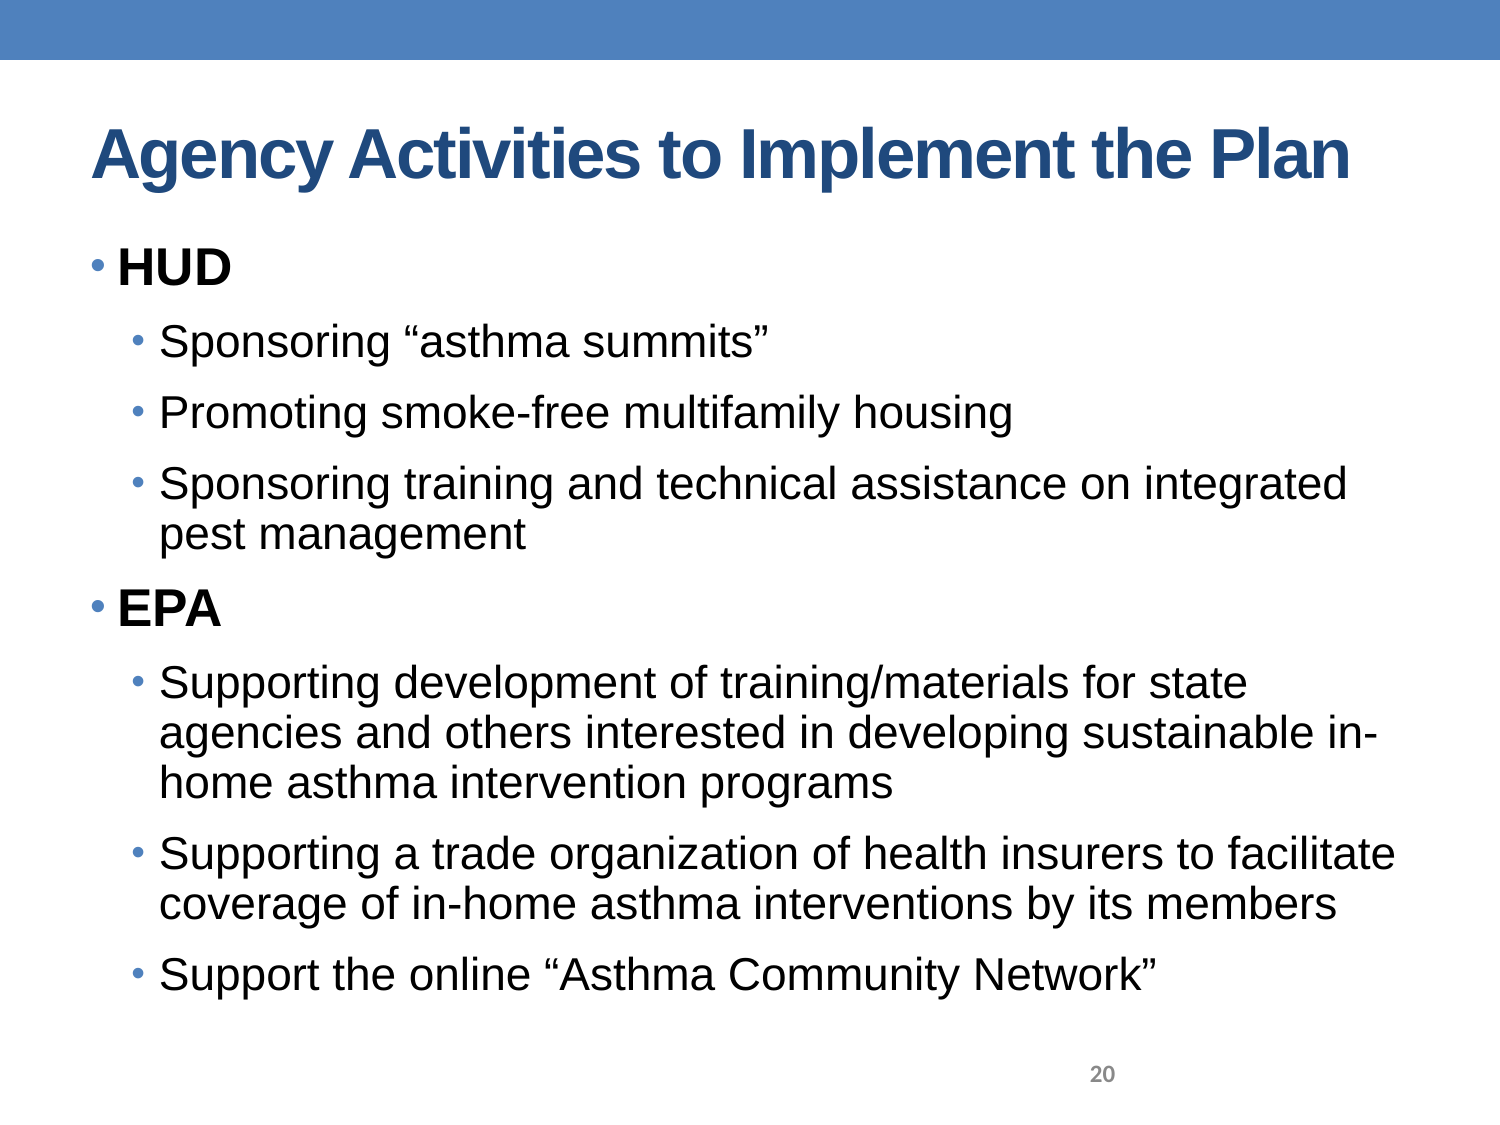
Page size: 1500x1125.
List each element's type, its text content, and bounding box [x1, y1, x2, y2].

title Agency Activities to Implement the Plan [75, 87, 1425, 213]
list HUD Sponsoring “asthma summits” Promoting smoke-free multifamily housing Sponsoring training and technical assistance on integrated pest management EPA Supporting development of training/materials for state agencies and others interested in developing sustainable in-home asthma intervention programs Supporting a trade organization of health insurers to facilitate coverage of in-home asthma interventions by its members Support the online “Asthma Community Network” [75, 231, 1425, 1048]
slide_number 20 [1074, 1042, 1425, 1103]
